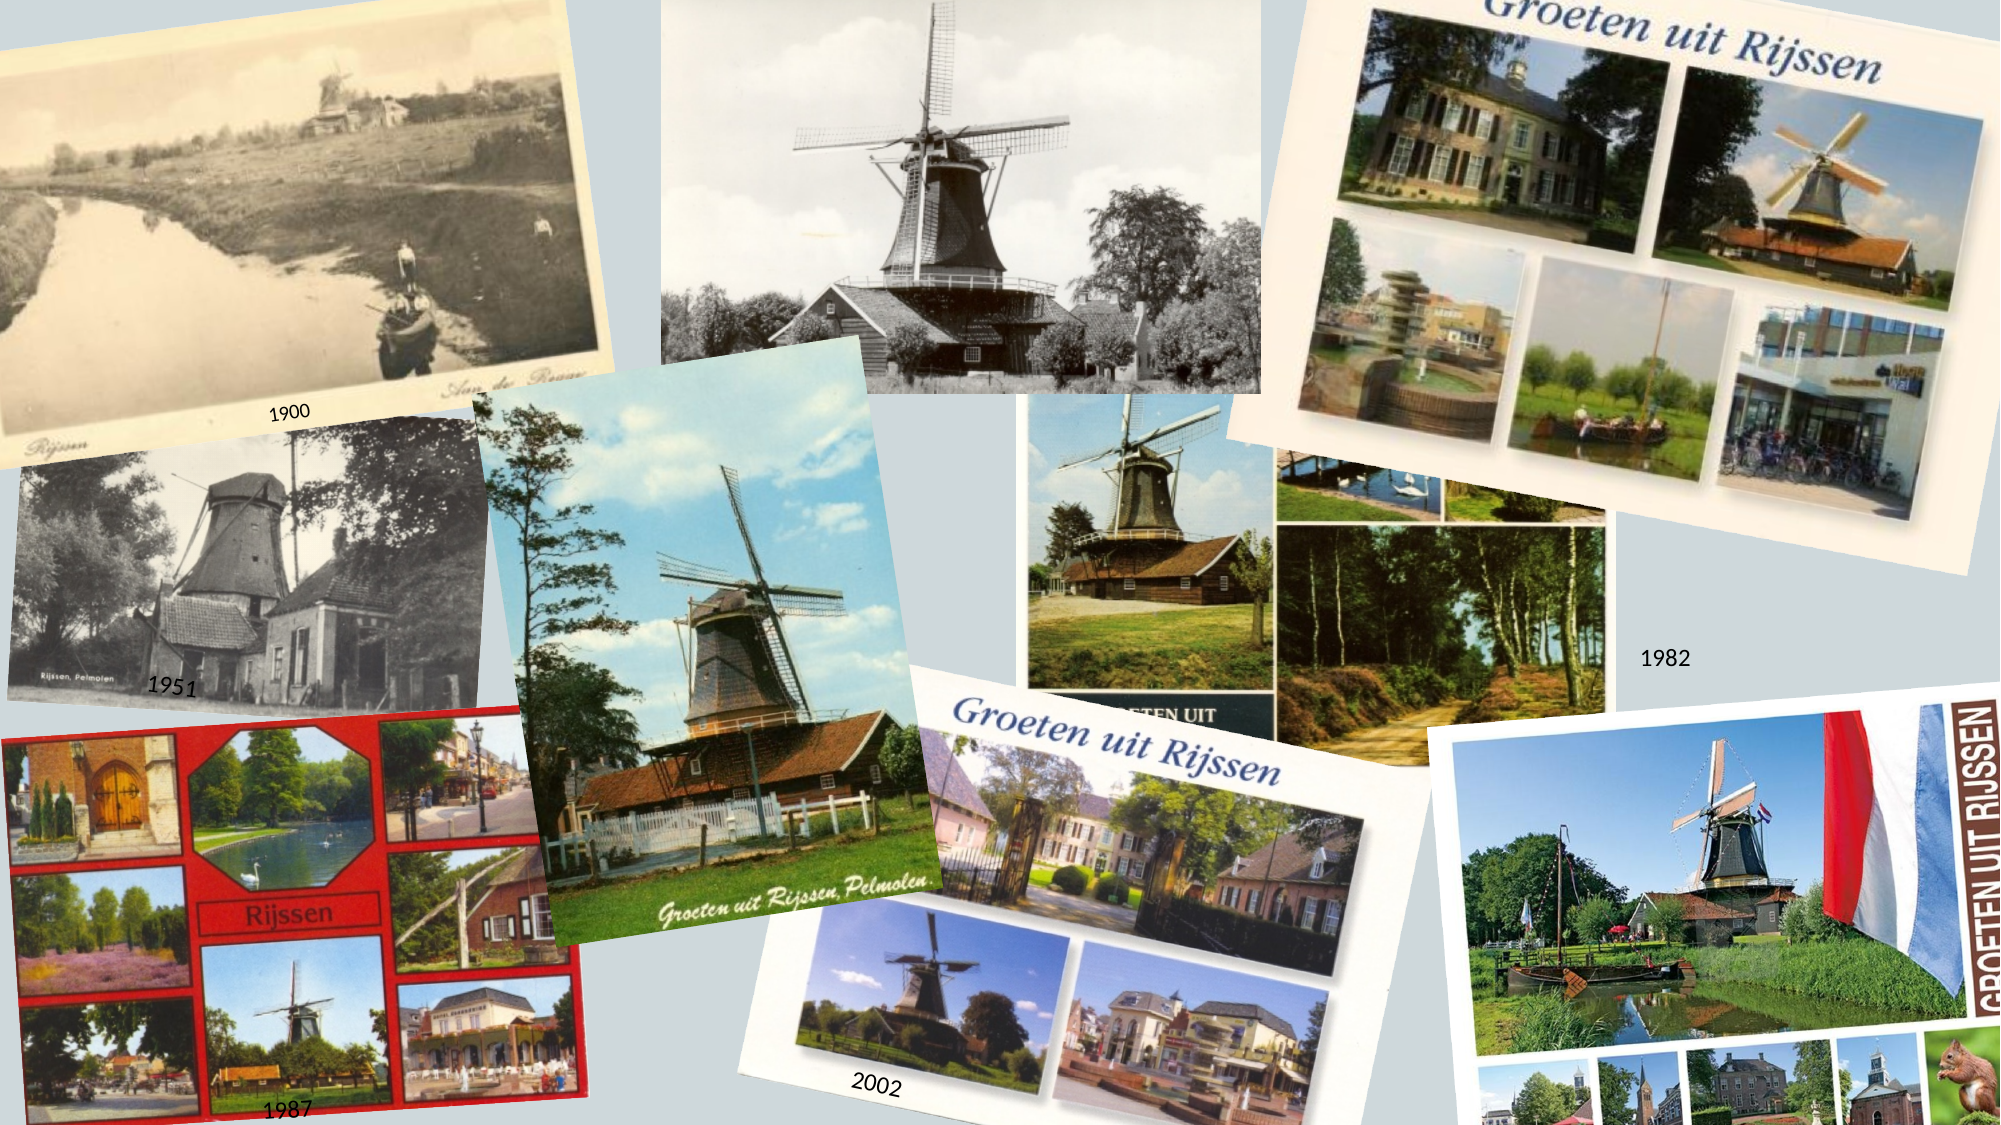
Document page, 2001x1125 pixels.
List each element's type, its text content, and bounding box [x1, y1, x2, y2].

text_box 1987 [247, 1116, 330, 1125]
picture [0, 0, 2000, 1125]
text_box 1982 [1625, 634, 1706, 679]
